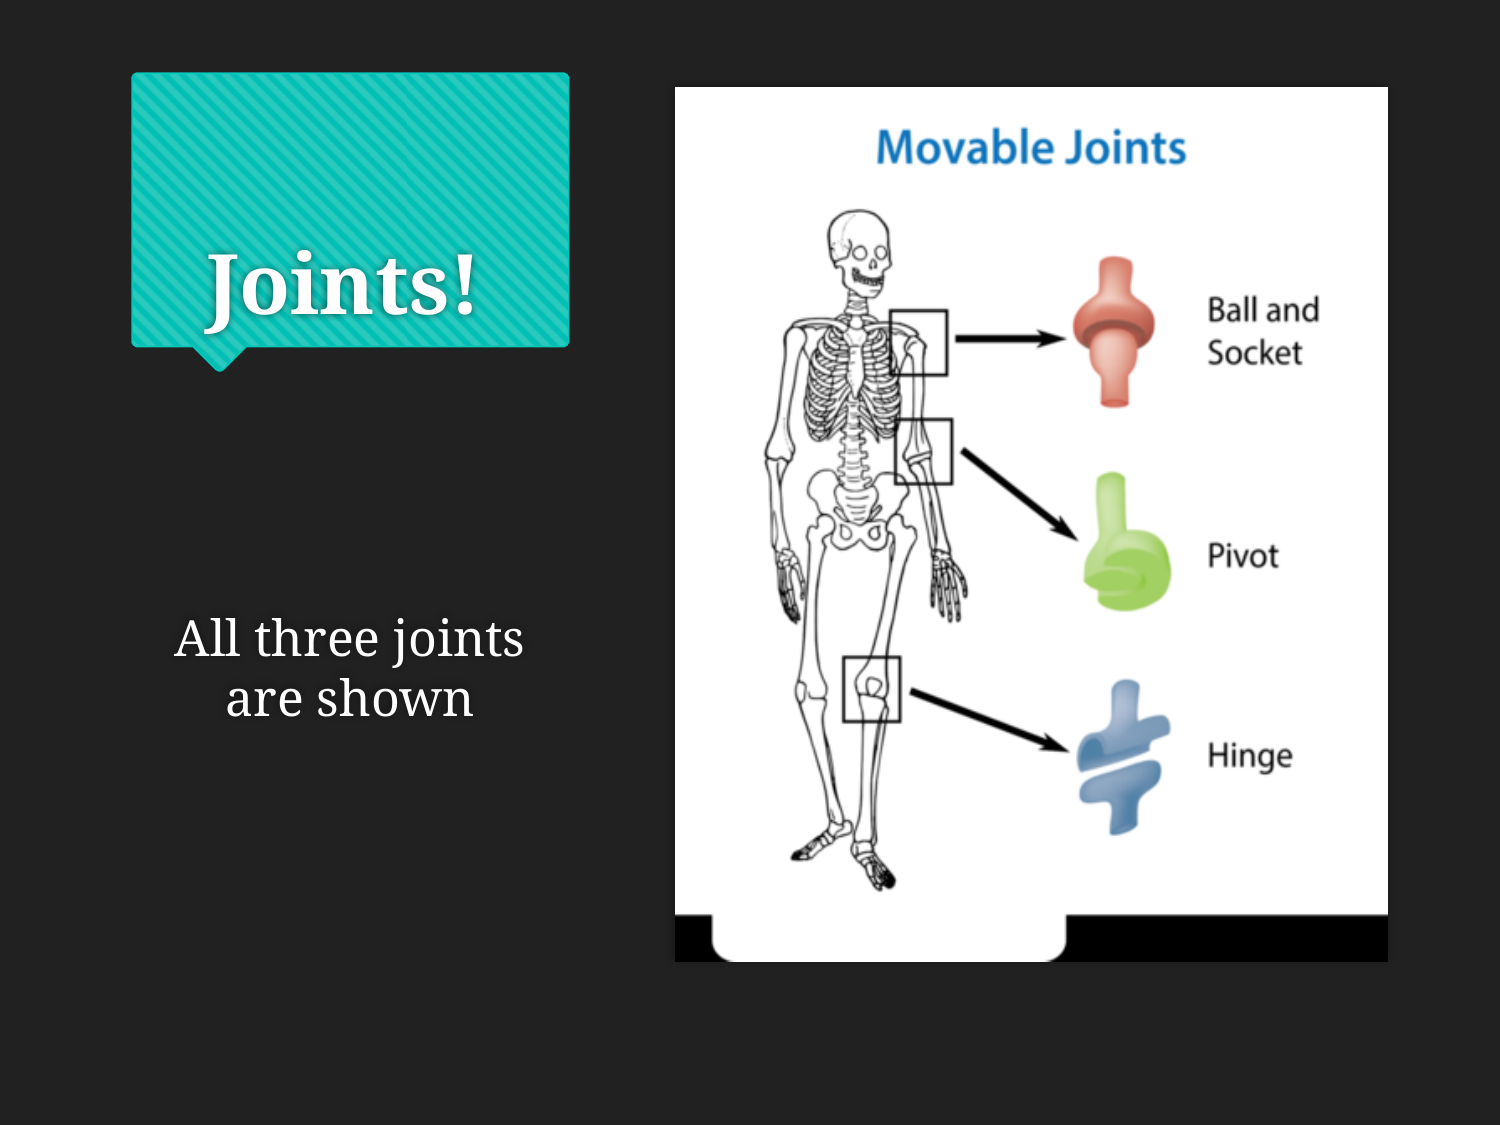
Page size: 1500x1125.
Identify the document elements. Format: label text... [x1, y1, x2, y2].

title Joints! [125, 224, 563, 339]
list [674, 87, 1388, 962]
list All three joints are shown [132, 370, 569, 962]
